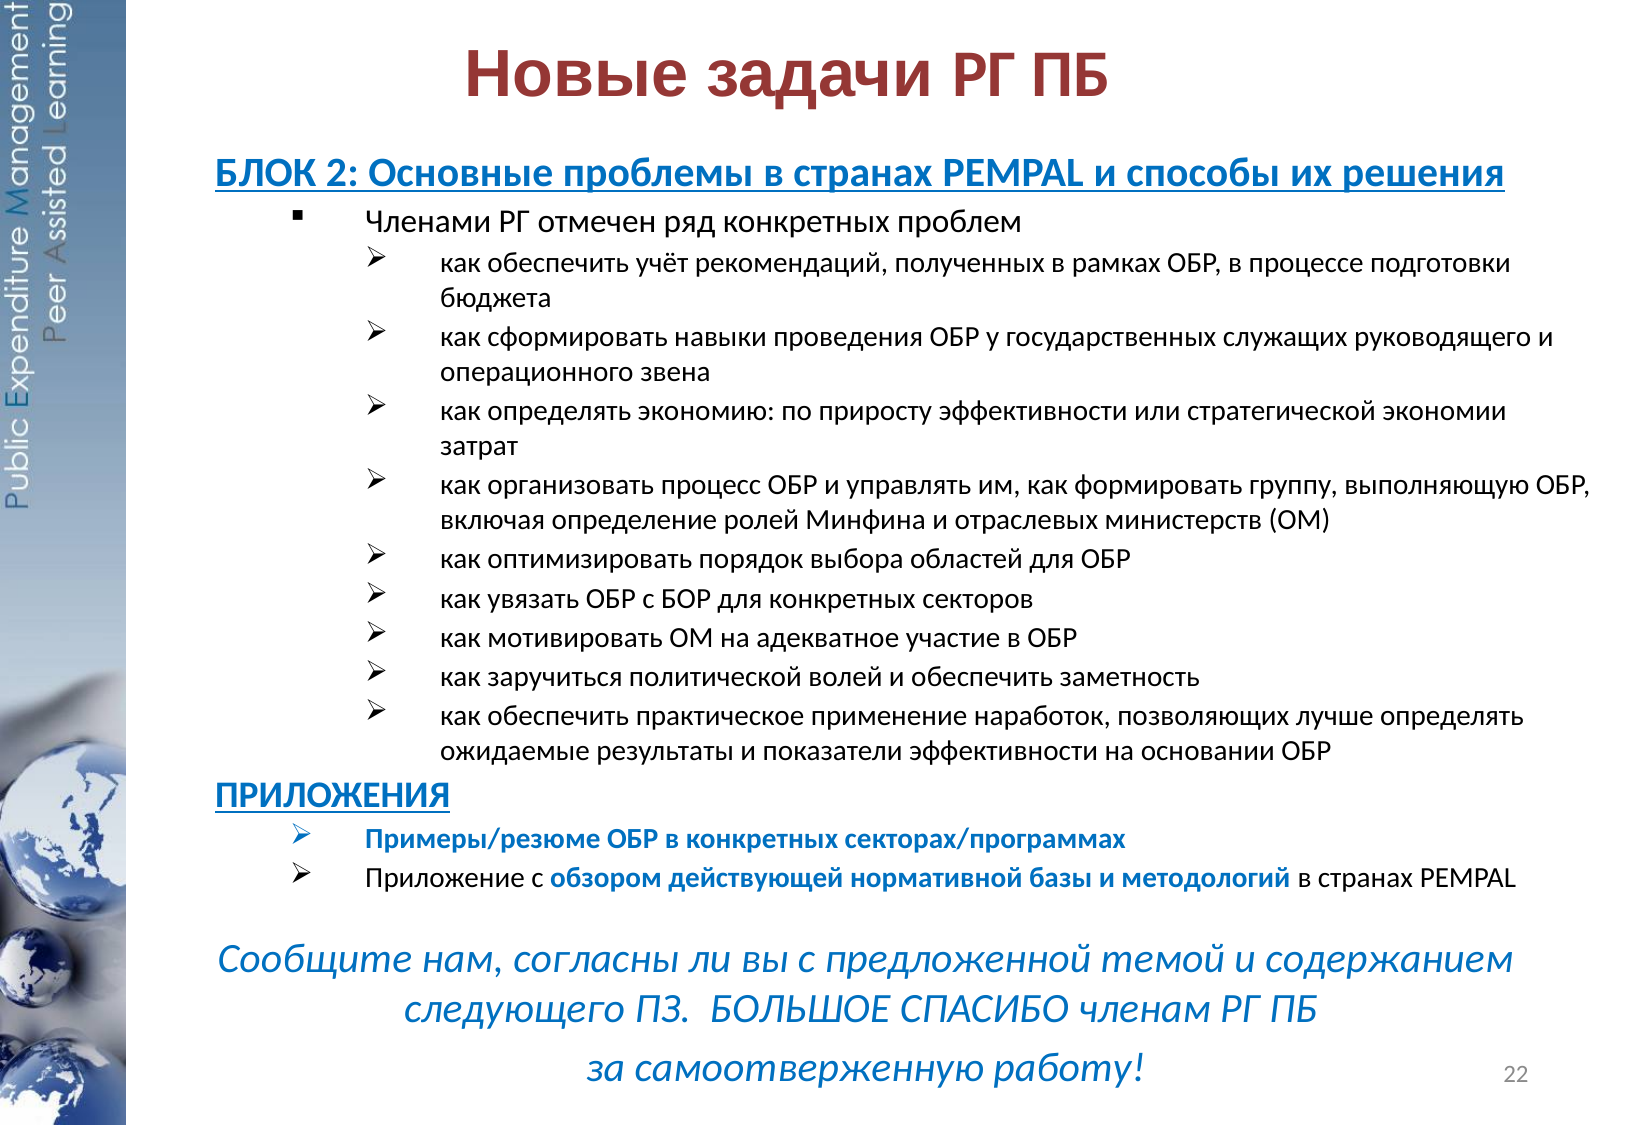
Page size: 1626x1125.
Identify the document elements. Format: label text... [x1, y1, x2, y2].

slide_number 22 [1164, 1042, 1544, 1103]
picture [0, 0, 126, 1125]
text_box Новые задачи РГ ПБ [159, 22, 1438, 117]
subtitle БЛОК 2: Основные проблемы в странах PEMPAL и способы их решения Членами РГ отмечен ряд конкретных проблем как обеспечить учёт рекомендаций, полученных в рамках ОБР, в процессе подготовки бюджета как сформировать навыки проведения ОБР у государственных служащих руководящего и операционного звена как определять экономию: по приросту эффективности или стратегической экономии затрат как организовать процесс ОБР и управлять им, как формировать группу, выполняющую ОБР, включая определение ролей Минфина и отраслевых министерств (ОМ) как оптимизировать порядок выбора областей для ОБР как увязать ОБР с БОР для конкретных секторов как мотивировать ОМ на адекватное участие в ОБР как заручиться политической волей и обеспечить заметность как обеспечить практическое применение наработок, позволяющих лучше определять ожидаемые результаты и показатели эффективности на основании ОБР ПРИЛОЖЕНИЯ Примеры/резюме ОБР в конкретных секторах/программах Приложение с обзором действующей нормативной базы и методологий в странах PEMPAL Сообщите нам, согласны ли вы с предложенной темой и содержанием следующего ПЗ. БОЛЬШОЕ СПАСИБО членам РГ ПБ за самоотверженную работу! [167, 137, 1607, 1125]
